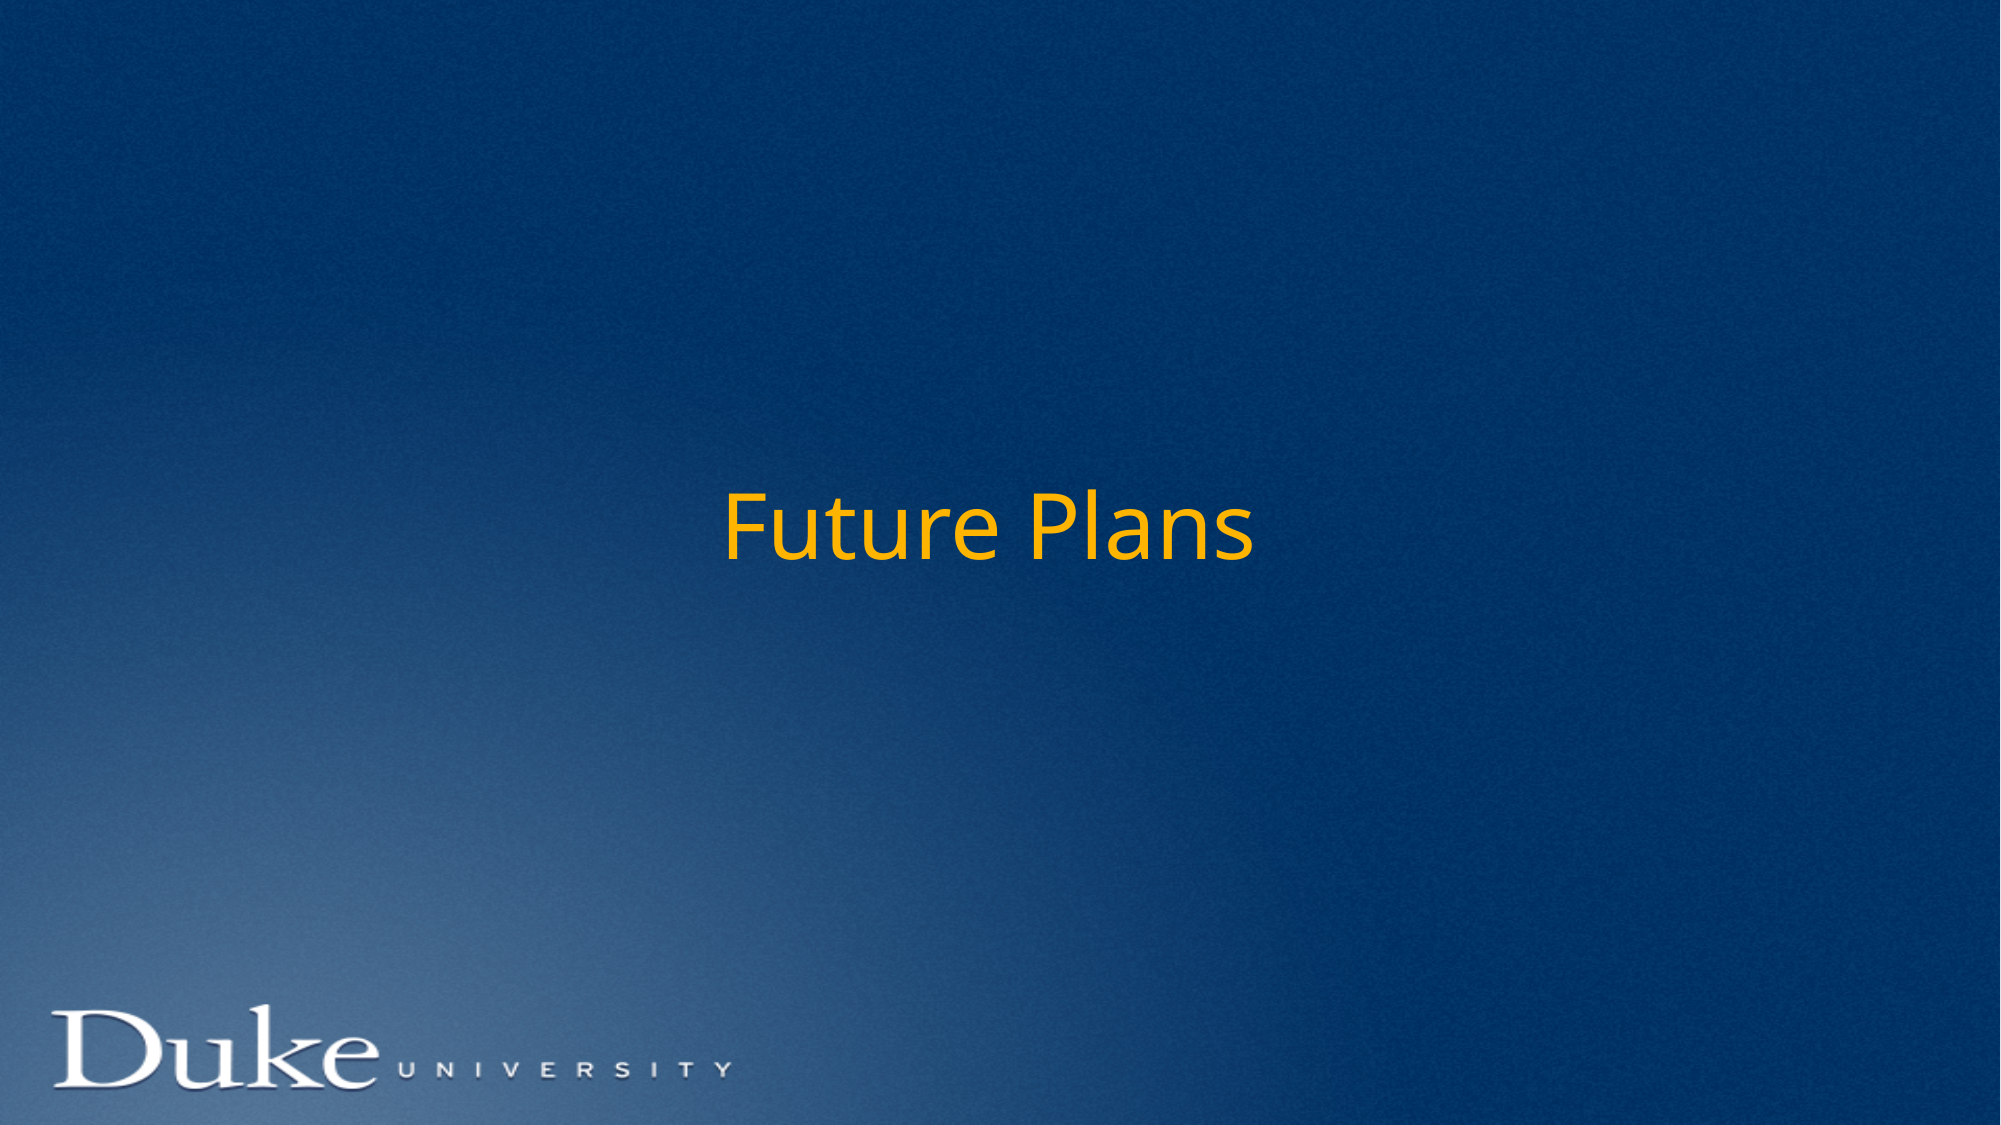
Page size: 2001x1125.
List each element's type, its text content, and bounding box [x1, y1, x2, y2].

picture [0, 0, 2001, 1125]
title Future Plans [88, 429, 1889, 617]
